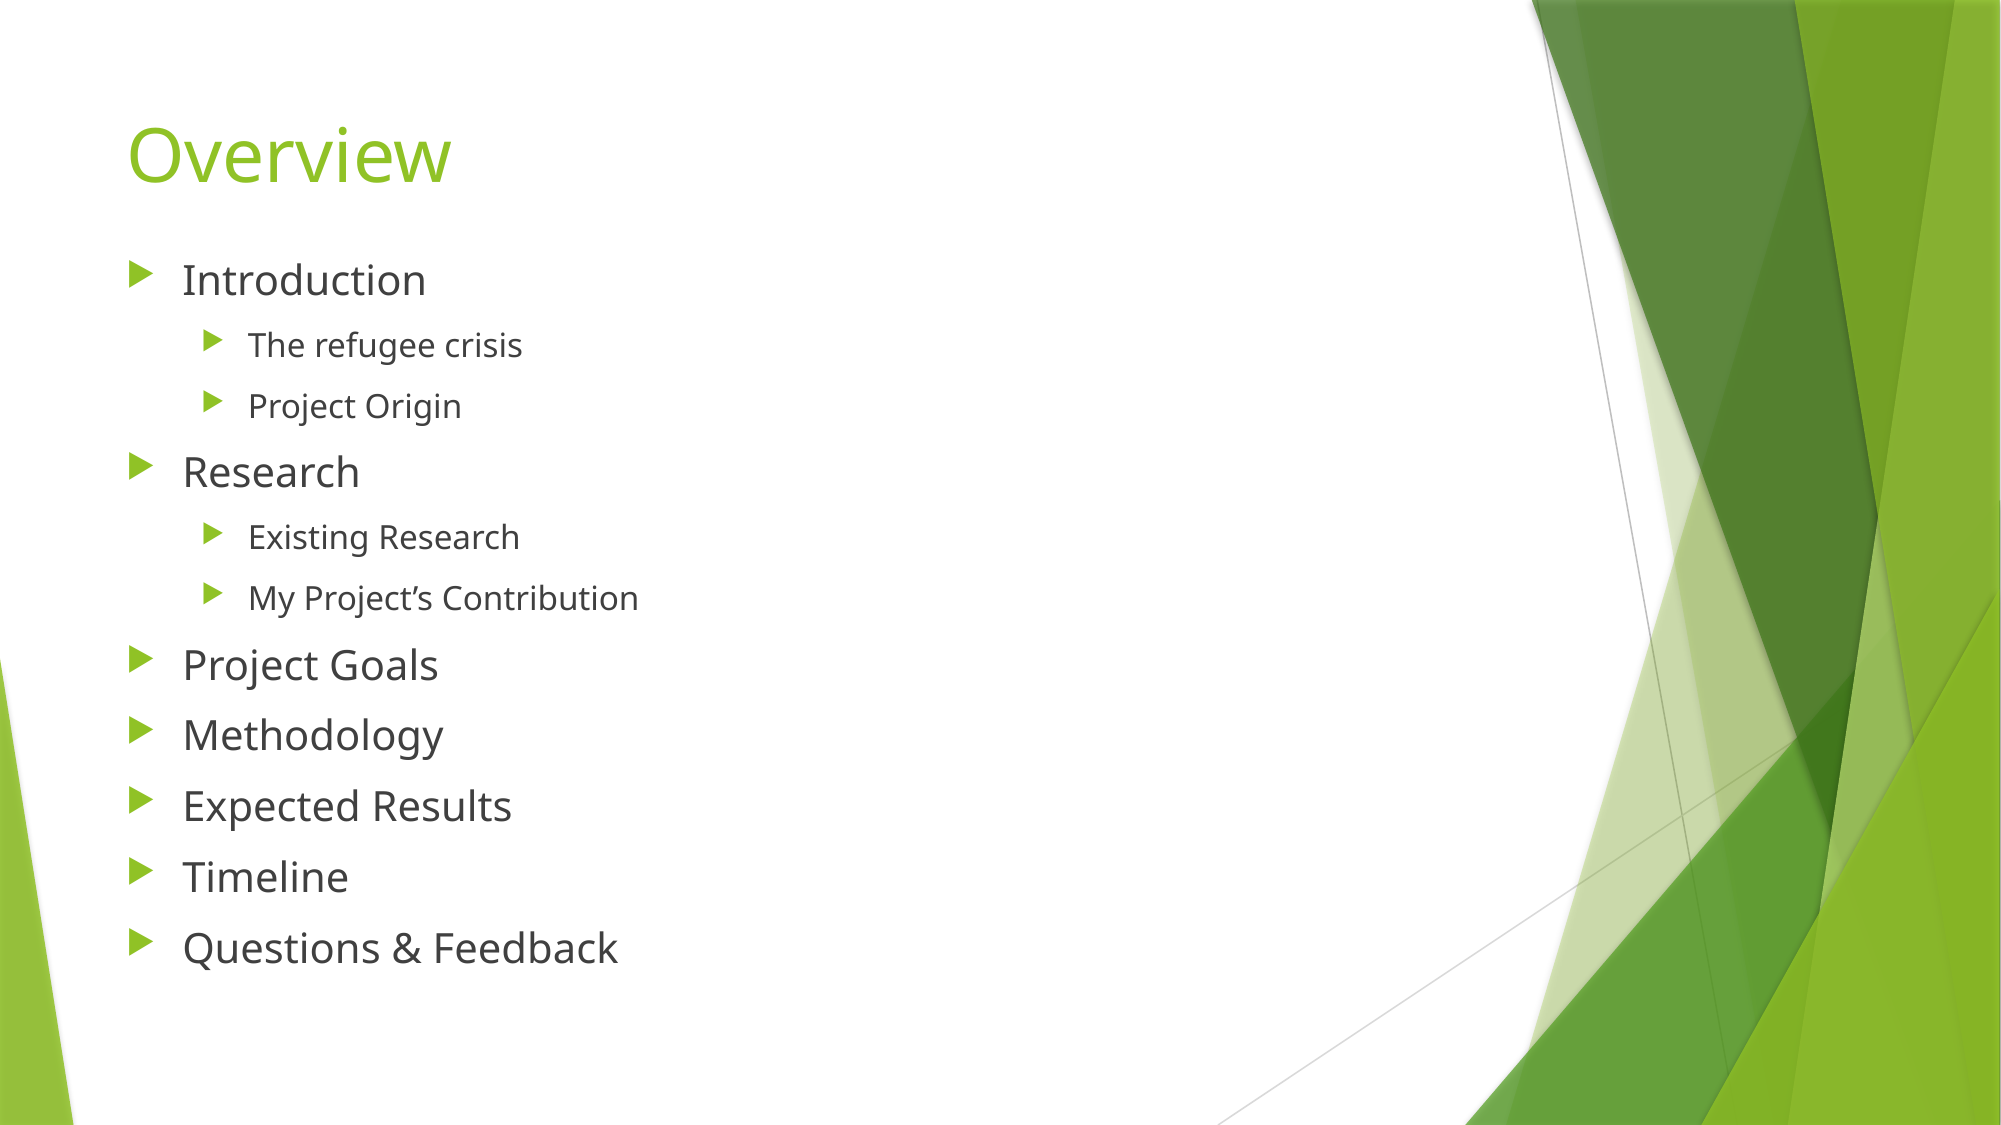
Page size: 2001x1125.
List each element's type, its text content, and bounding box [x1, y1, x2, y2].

list Introduction The refugee crisis Project Origin Research Existing Research My Project’s Contribution Project Goals Methodology Expected Results Timeline Questions & Feedback [111, 246, 1522, 991]
title Overview [111, 99, 1522, 225]
